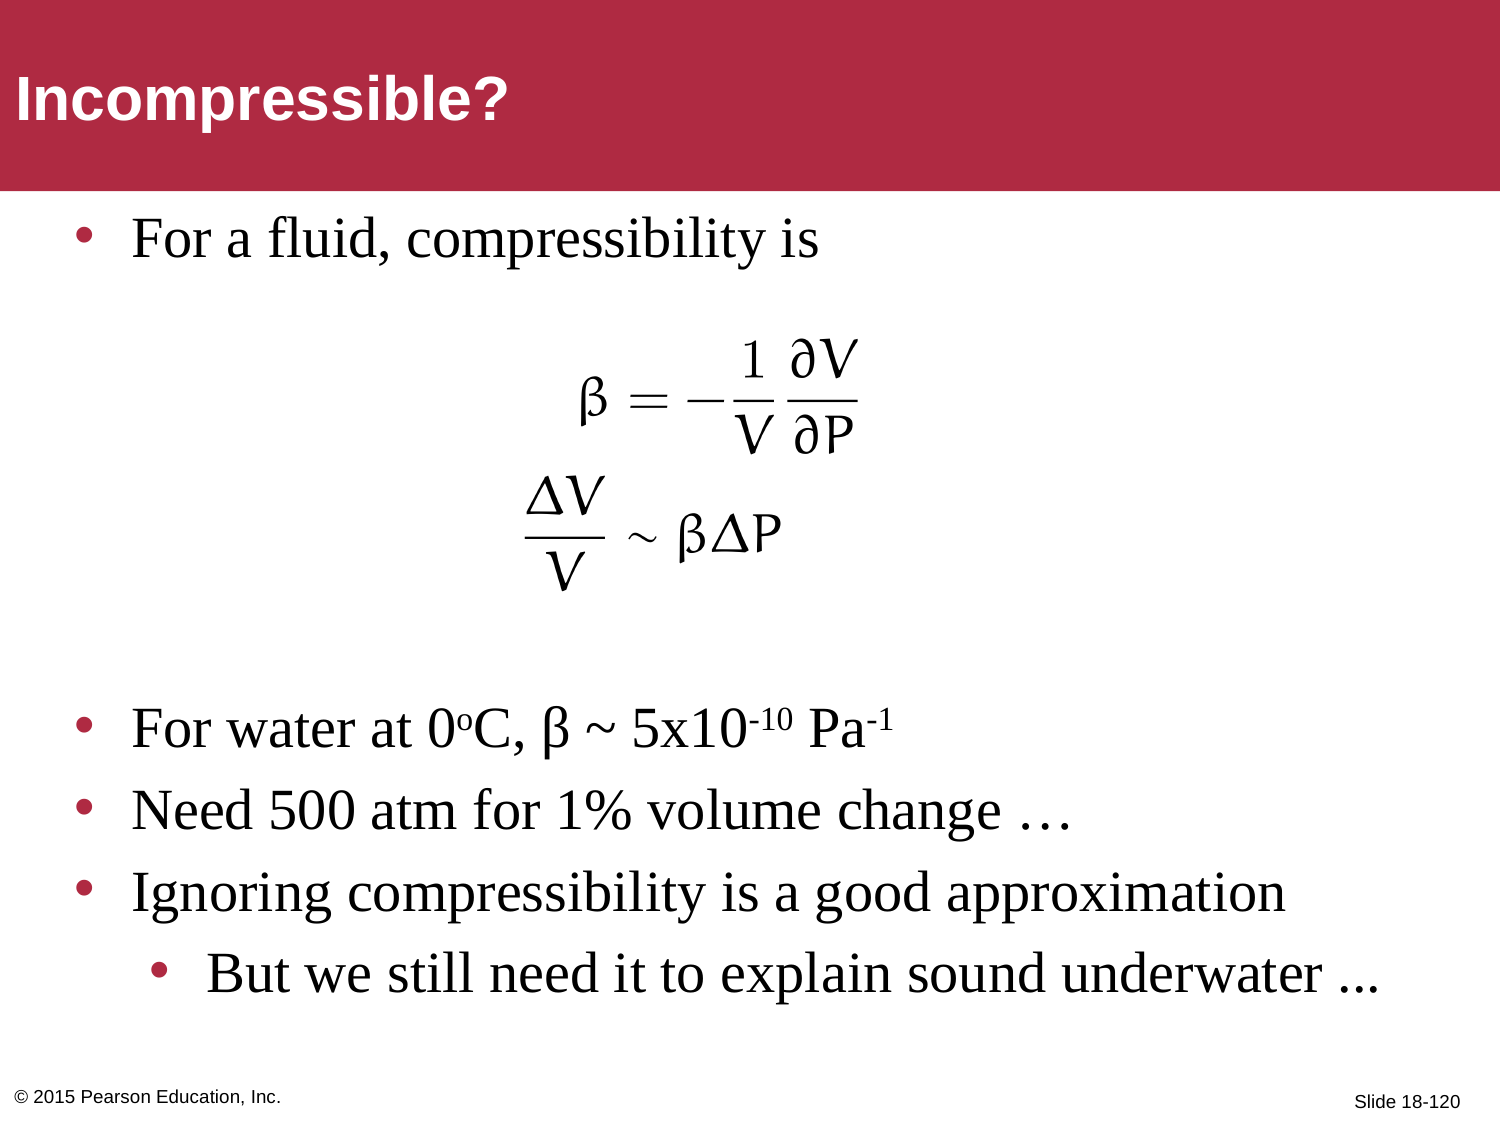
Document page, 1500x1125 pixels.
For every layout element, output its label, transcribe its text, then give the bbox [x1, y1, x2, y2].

list Incompressible? [0, 0, 1500, 190]
footer © 2015 Pearson Education, Inc. [14, 1084, 900, 1115]
list For a fluid, compressibility is For water at 0oC, β ~ 5x10-10 Pa-1 Need 500 atm for 1% volume change … Ignoring compressibility is a good approximation But we still need it to explain sound underwater ... [59, 191, 1410, 1082]
picture [523, 337, 858, 592]
